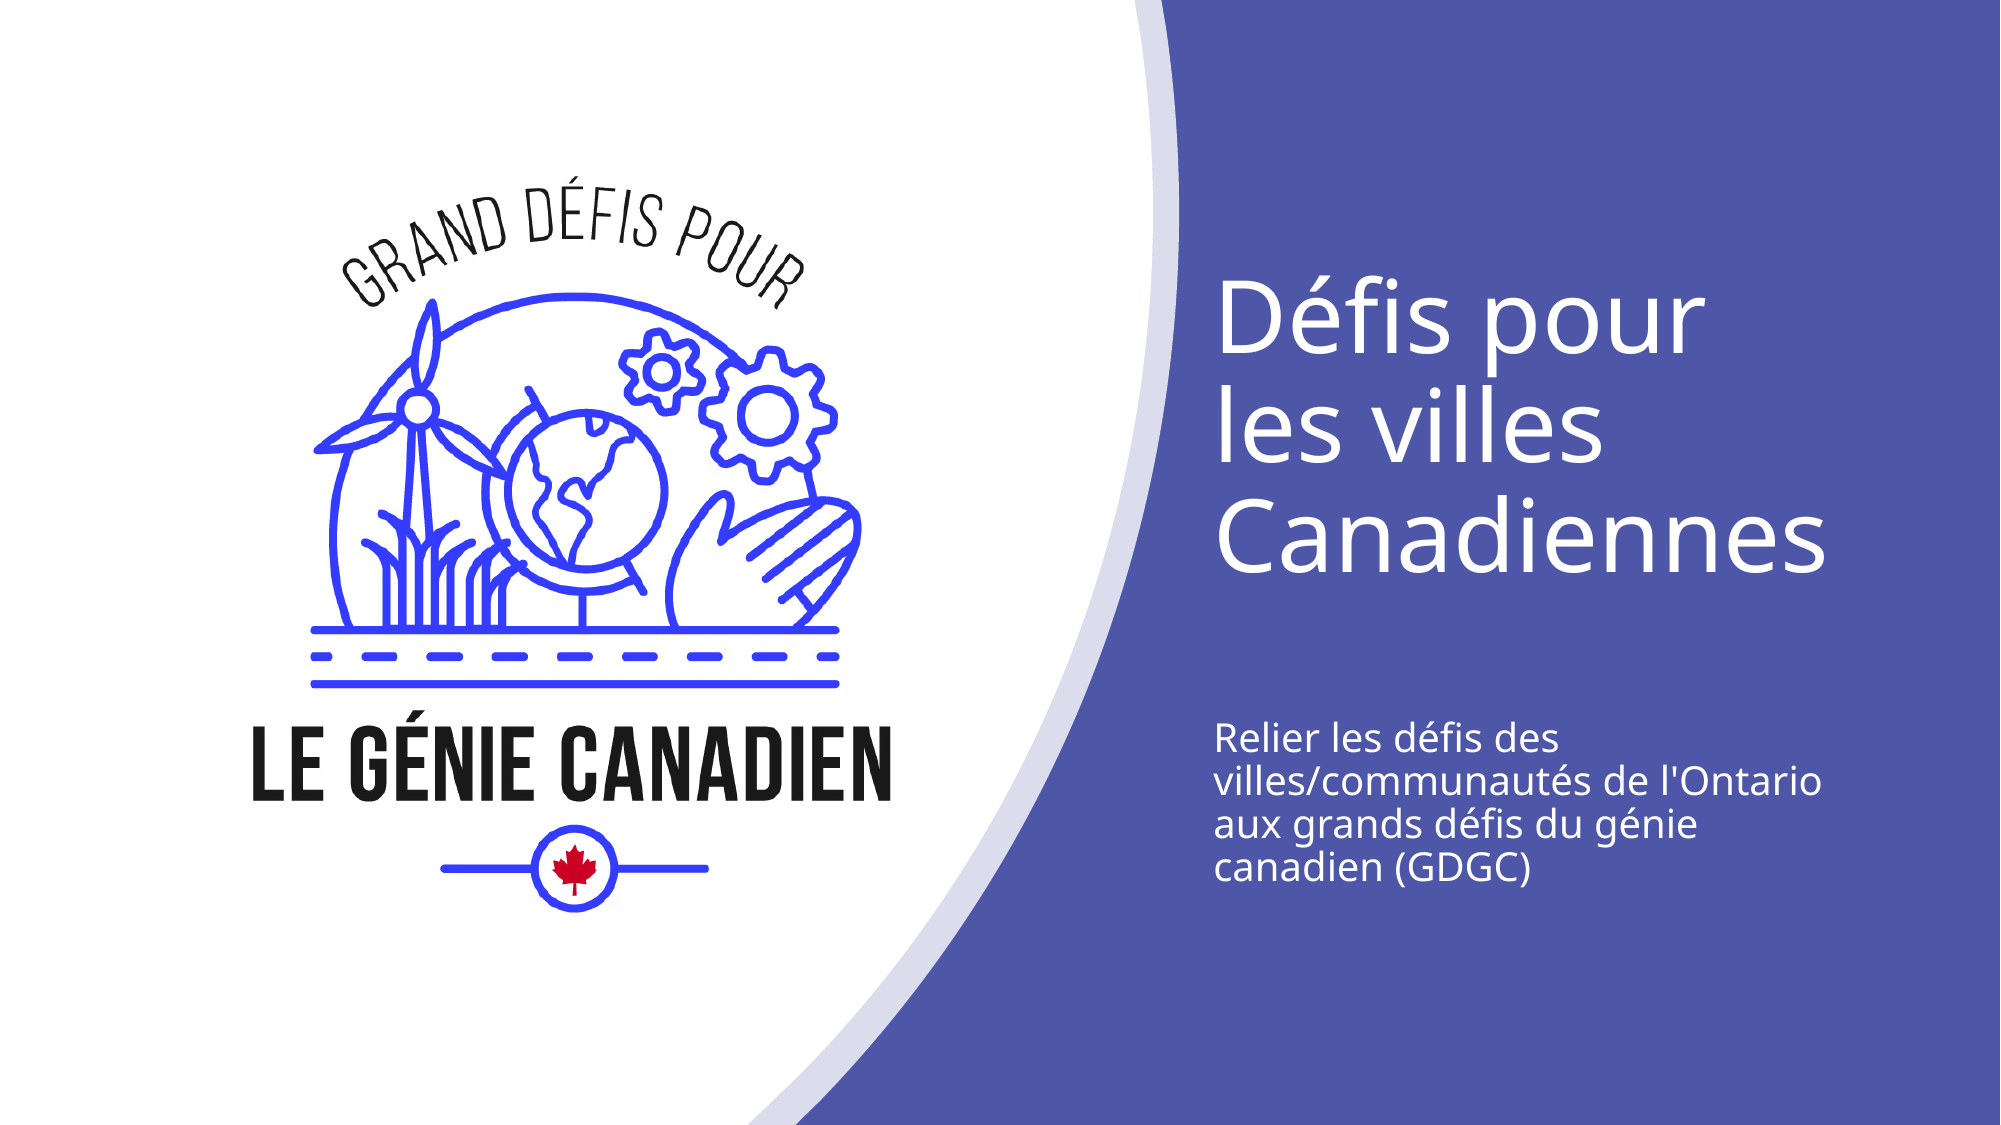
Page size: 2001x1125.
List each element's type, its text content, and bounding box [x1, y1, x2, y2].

text_box Défis pour les villes Canadiennes [1198, 127, 1869, 602]
text_box [1153, 0, 1181, 476]
list Relier les défis des villes/communautés de l'Ontario aux grands défis du génie canadien (GDGC) [1198, 710, 1869, 899]
picture [0, 0, 1153, 1125]
